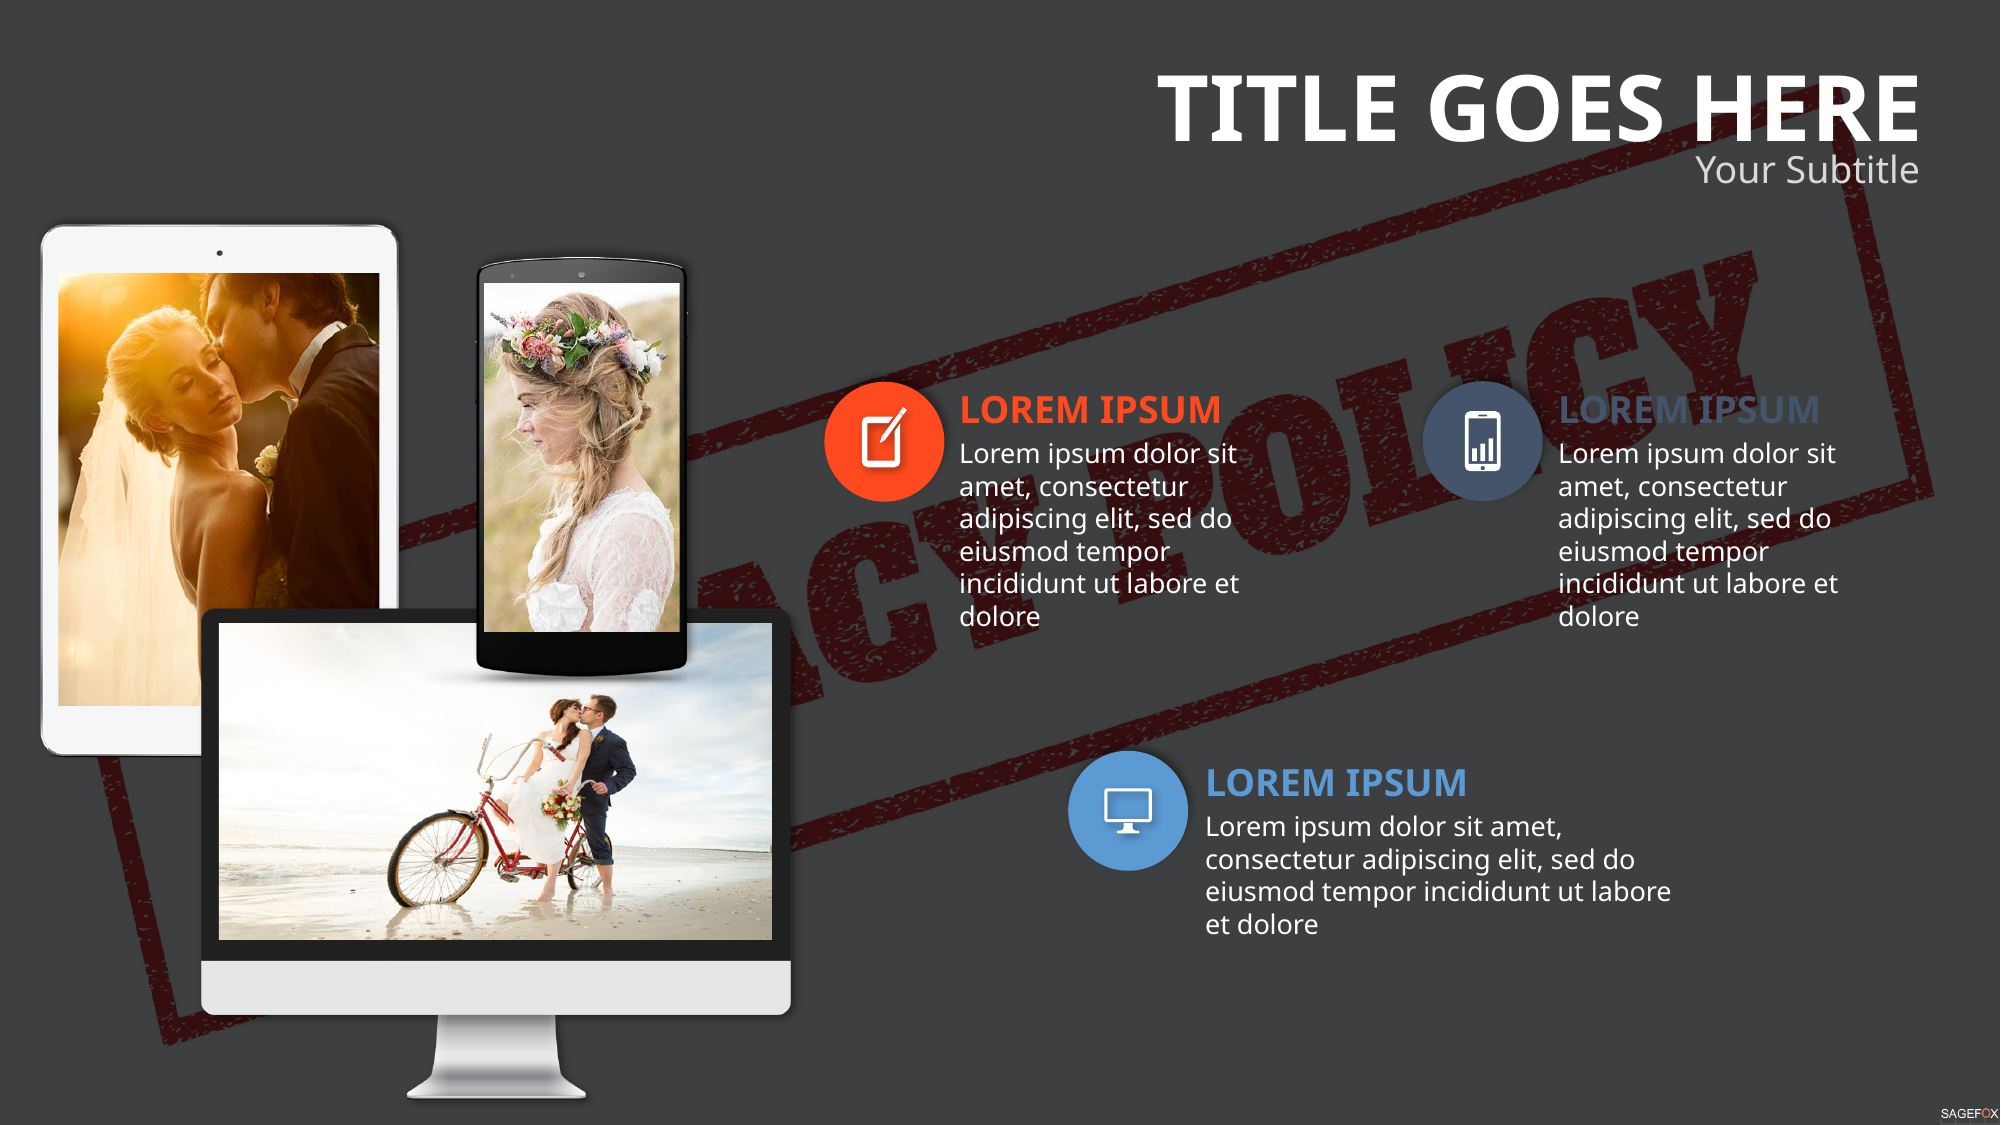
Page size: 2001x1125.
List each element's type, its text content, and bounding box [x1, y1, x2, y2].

text_box [823, 380, 946, 503]
text_box [861, 407, 907, 468]
text_box [1067, 749, 1190, 872]
text_box LOREM IPSUM Lorem ipsum dolor sit amet, consectetur adipiscing elit, sed do eiusmod tempor incididunt ut labore et dolore [949, 381, 1295, 637]
text_box [1104, 788, 1152, 834]
text_box LOREM IPSUM Lorem ipsum dolor sit amet, consectetur adipiscing elit, sed do eiusmod tempor incididunt ut labore et dolore [1548, 381, 1894, 637]
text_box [1464, 411, 1501, 472]
picture [0, 205, 815, 1124]
text_box LOREM IPSUM Lorem ipsum dolor sit amet, consectetur adipiscing elit, sed do eiusmod tempor incididunt ut labore et dolore [1194, 754, 1705, 945]
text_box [1035, 42, 1939, 199]
picture [1940, 0, 2001, 1125]
text_box [1421, 380, 1544, 503]
